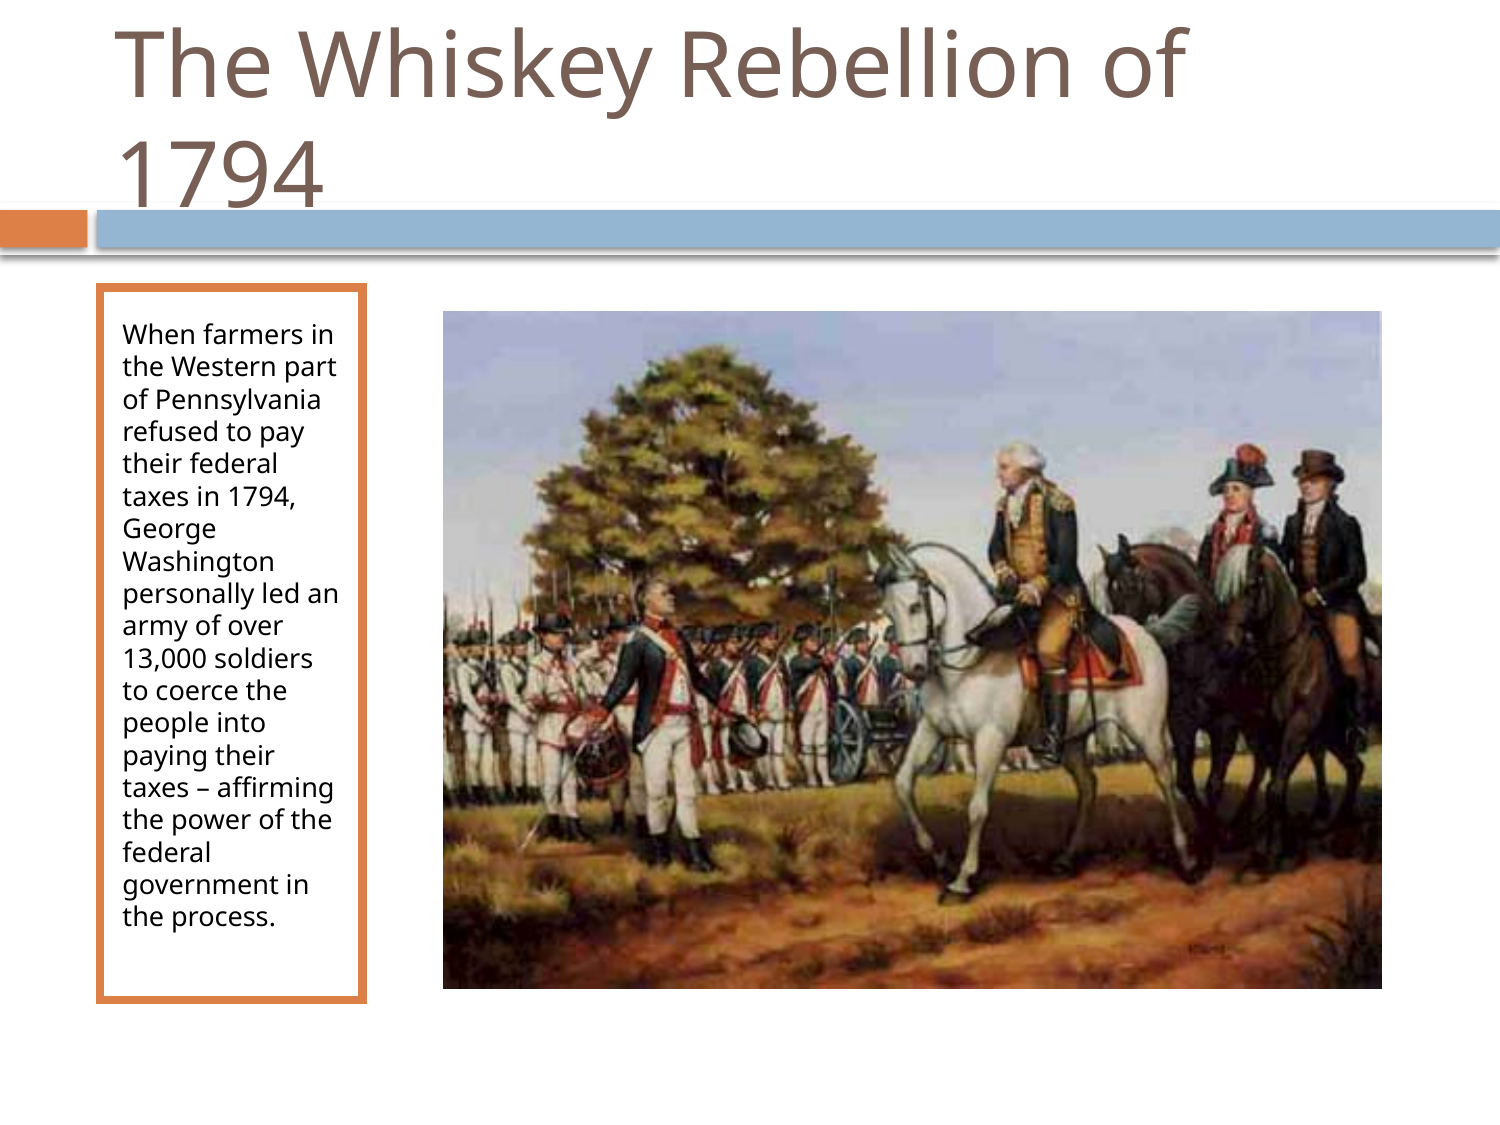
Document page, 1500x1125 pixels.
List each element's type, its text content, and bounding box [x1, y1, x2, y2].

title The Whiskey Rebellion of 1794 [99, 44, 1425, 188]
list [443, 311, 1382, 989]
list When farmers in the Western part of Pennsylvania refused to pay their federal taxes in 1794, George Washington personally led an army of over 13,000 soldiers to coerce the people into paying their taxes – affirming the power of the federal government in the process. [96, 283, 367, 1004]
